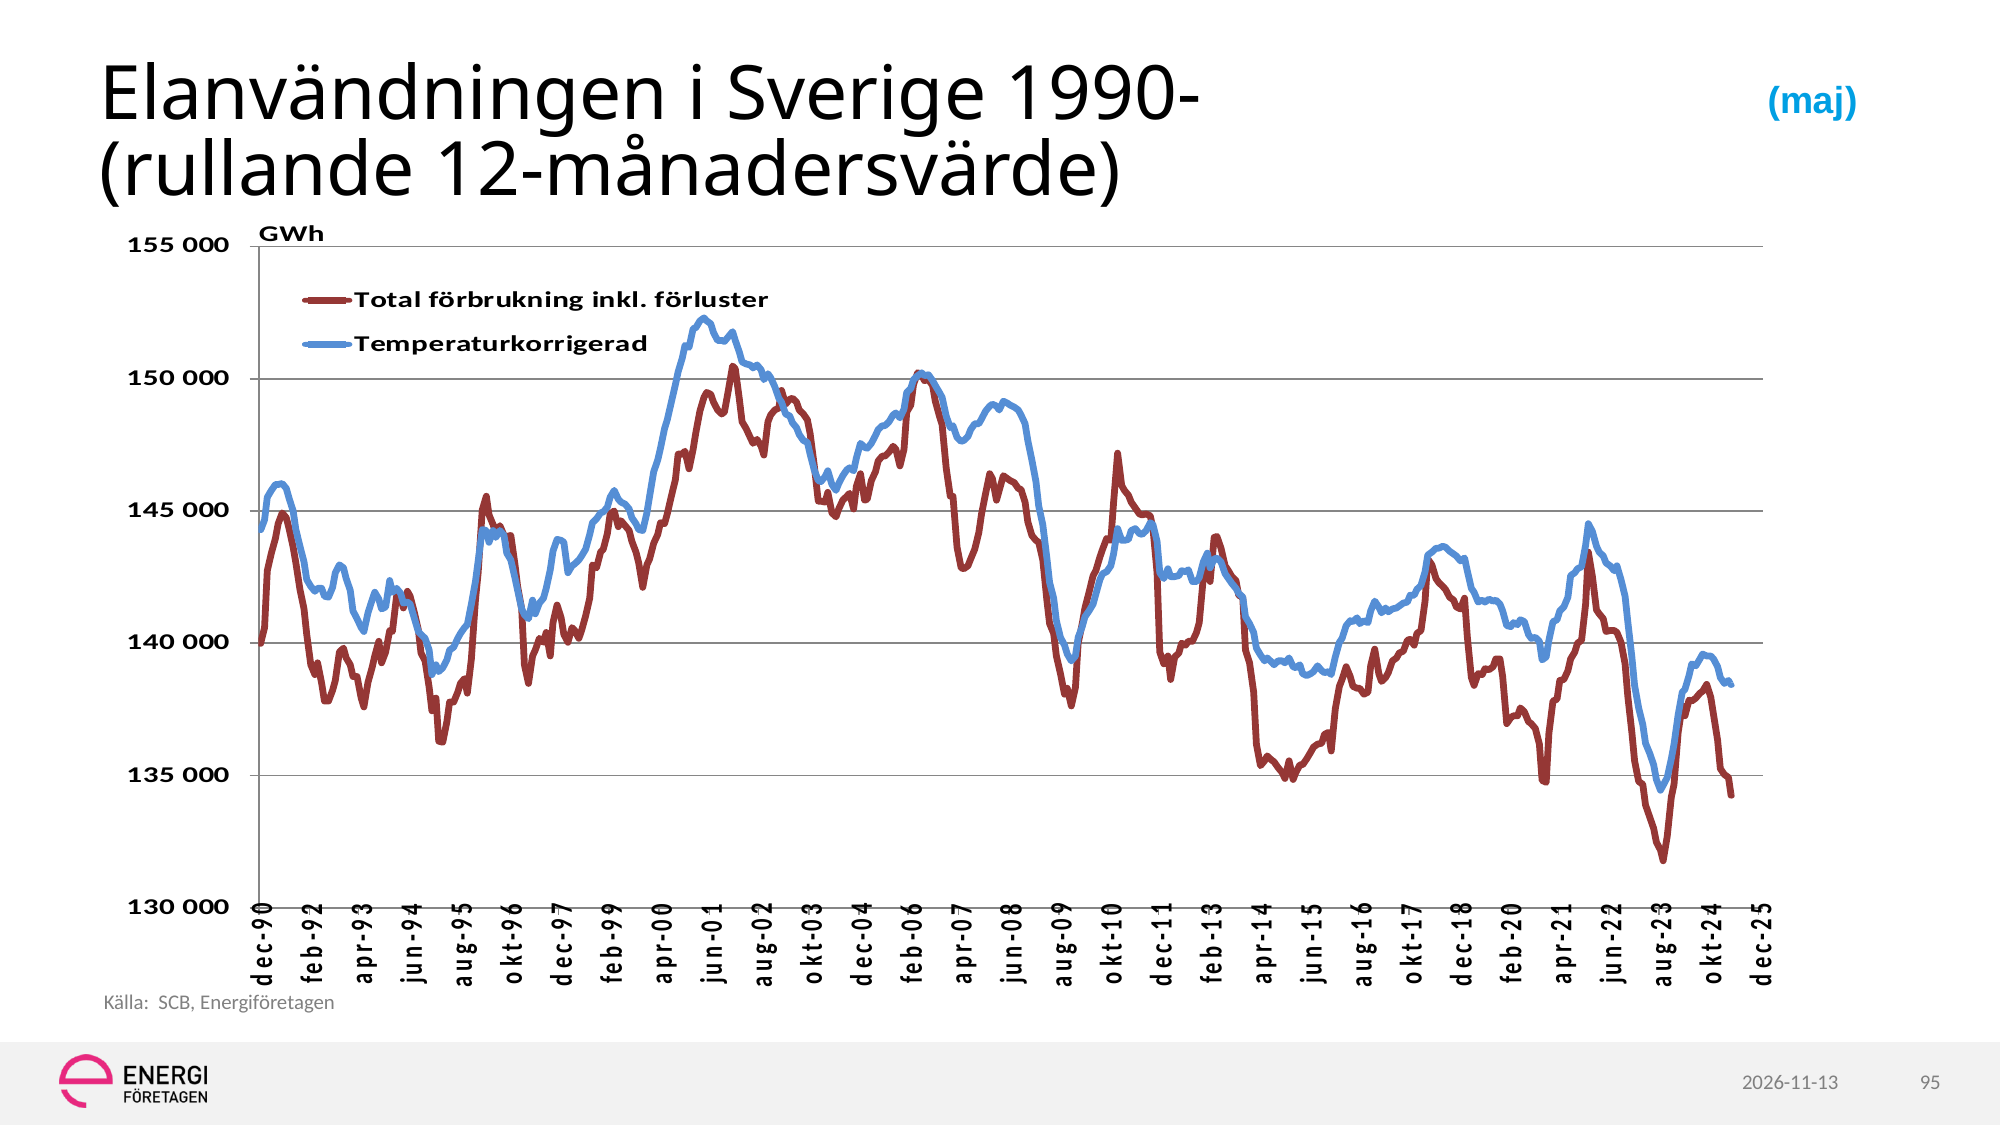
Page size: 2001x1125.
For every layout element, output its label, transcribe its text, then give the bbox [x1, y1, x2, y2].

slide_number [1742, 1068, 1854, 1099]
picture [59, 1054, 207, 1108]
picture [1759, 75, 1992, 125]
title Elanvändningen i Sverige 1990- (rullande 12-månadersvärde) [99, 23, 1900, 211]
slide_number 95 [1882, 1068, 1941, 1099]
picture [109, 209, 1788, 1004]
text_box Källa: SCB, Energiföretagen [103, 988, 1229, 1019]
